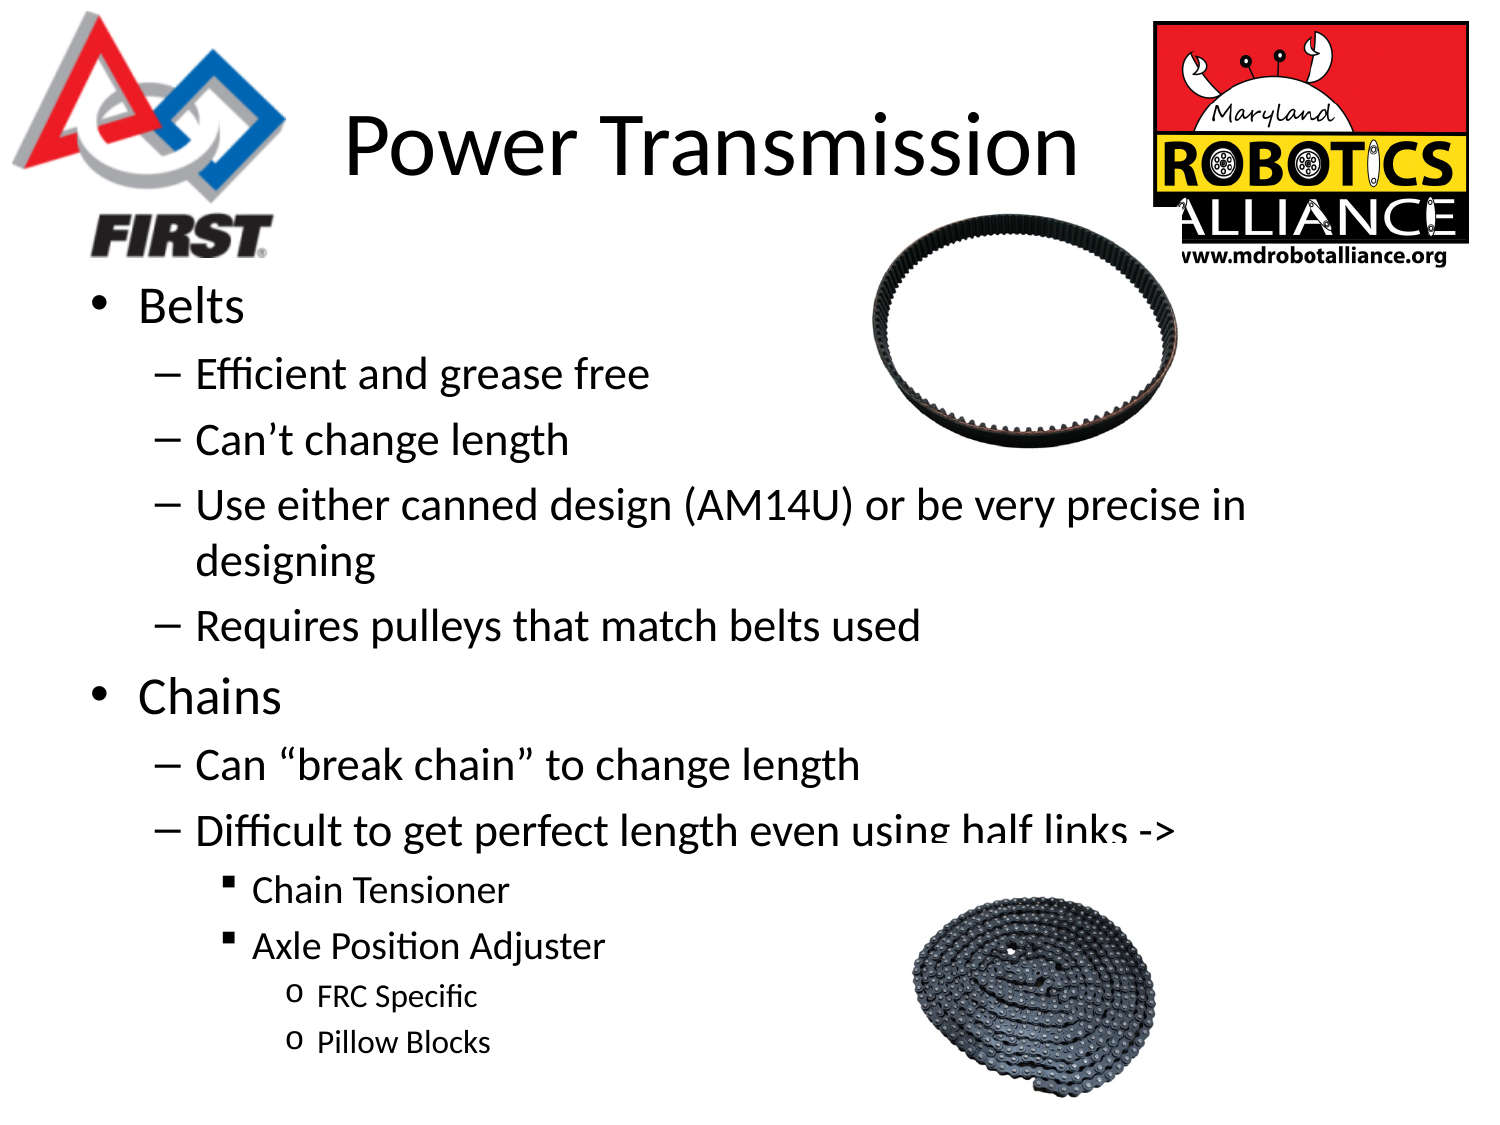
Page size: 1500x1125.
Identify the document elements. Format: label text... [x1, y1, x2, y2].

picture [891, 842, 1175, 1125]
title Power Transmission [285, 45, 1140, 233]
list Belts Efficient and grease free Can’t change length Use either canned design (AM14U) or be very precise in designing Requires pulleys that match belts used Chains Can “break chain” to change length Difficult to get perfect length even using half links -> Chain Tensioner Axle Position Adjuster FRC Specific Pillow Blocks [75, 262, 1425, 1078]
picture [12, 11, 286, 258]
picture [863, 21, 1469, 458]
